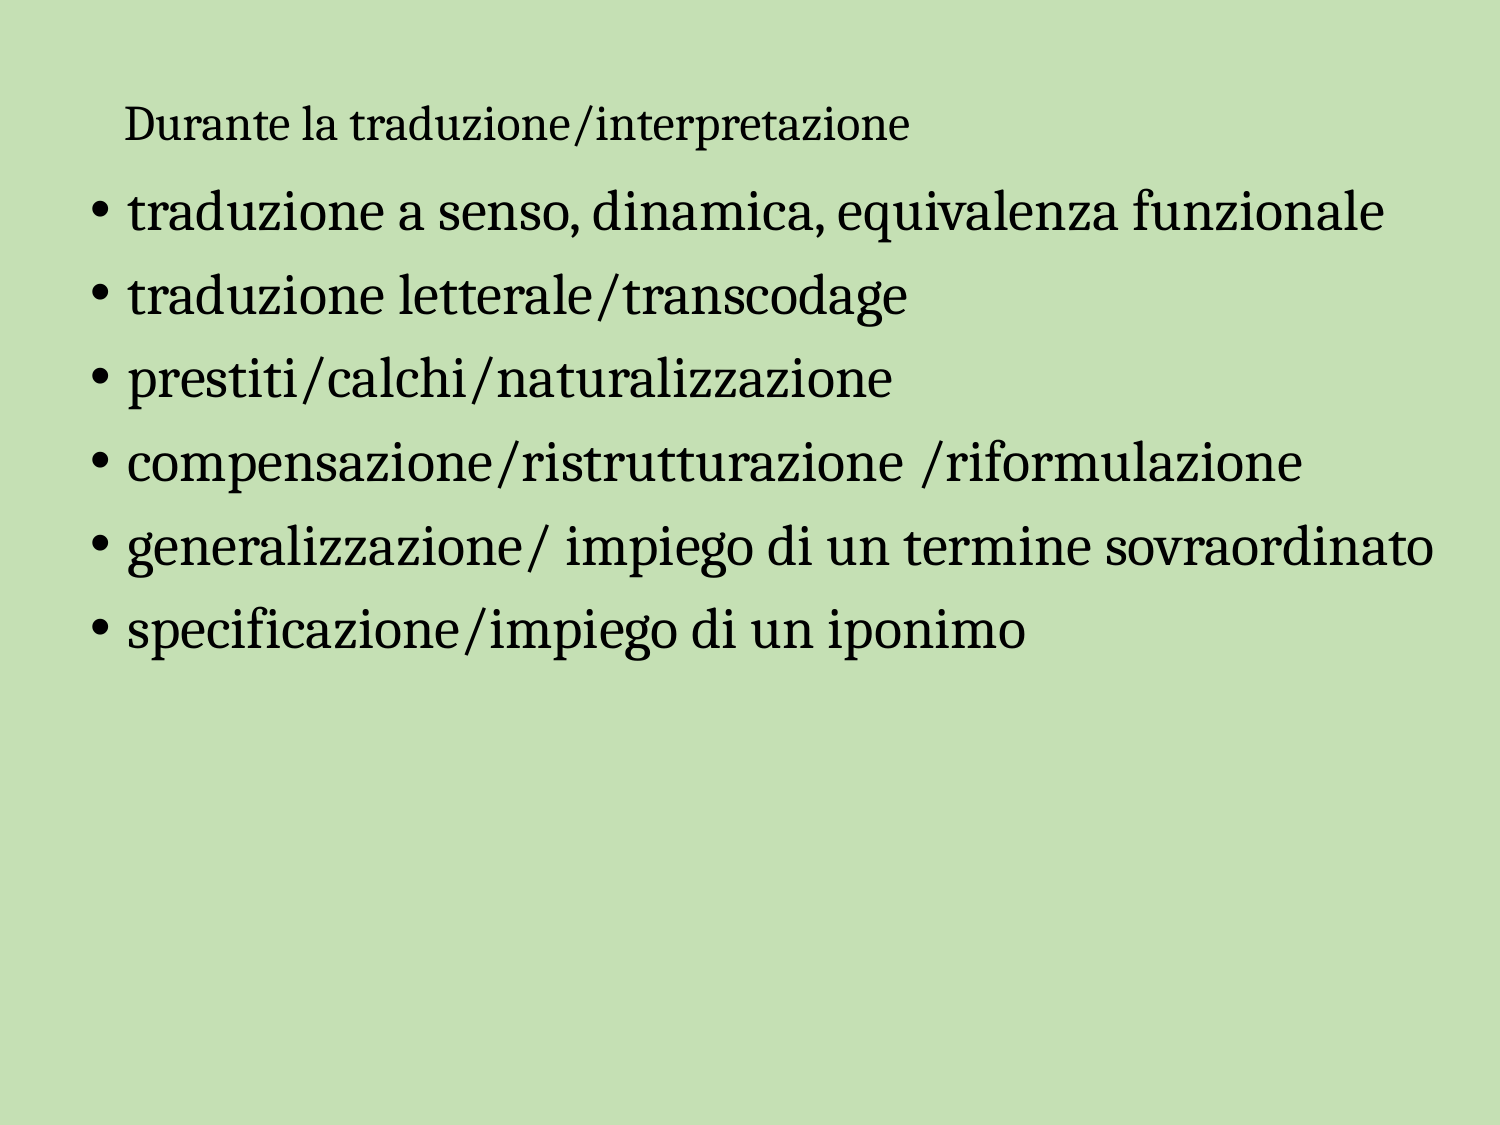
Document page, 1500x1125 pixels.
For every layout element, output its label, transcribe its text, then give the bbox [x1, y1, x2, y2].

title Durante la traduzione/interpretazione [108, 60, 1459, 172]
list traduzione a senso, dinamica, equivalenza funzionale traduzione letterale/transcodage prestiti/calchi/naturalizzazione compensazione/ristrutturazione /riformulazione generalizzazione/ impiego di un termine sovraordinato specificazione/impiego di un iponimo [75, 172, 1459, 1005]
